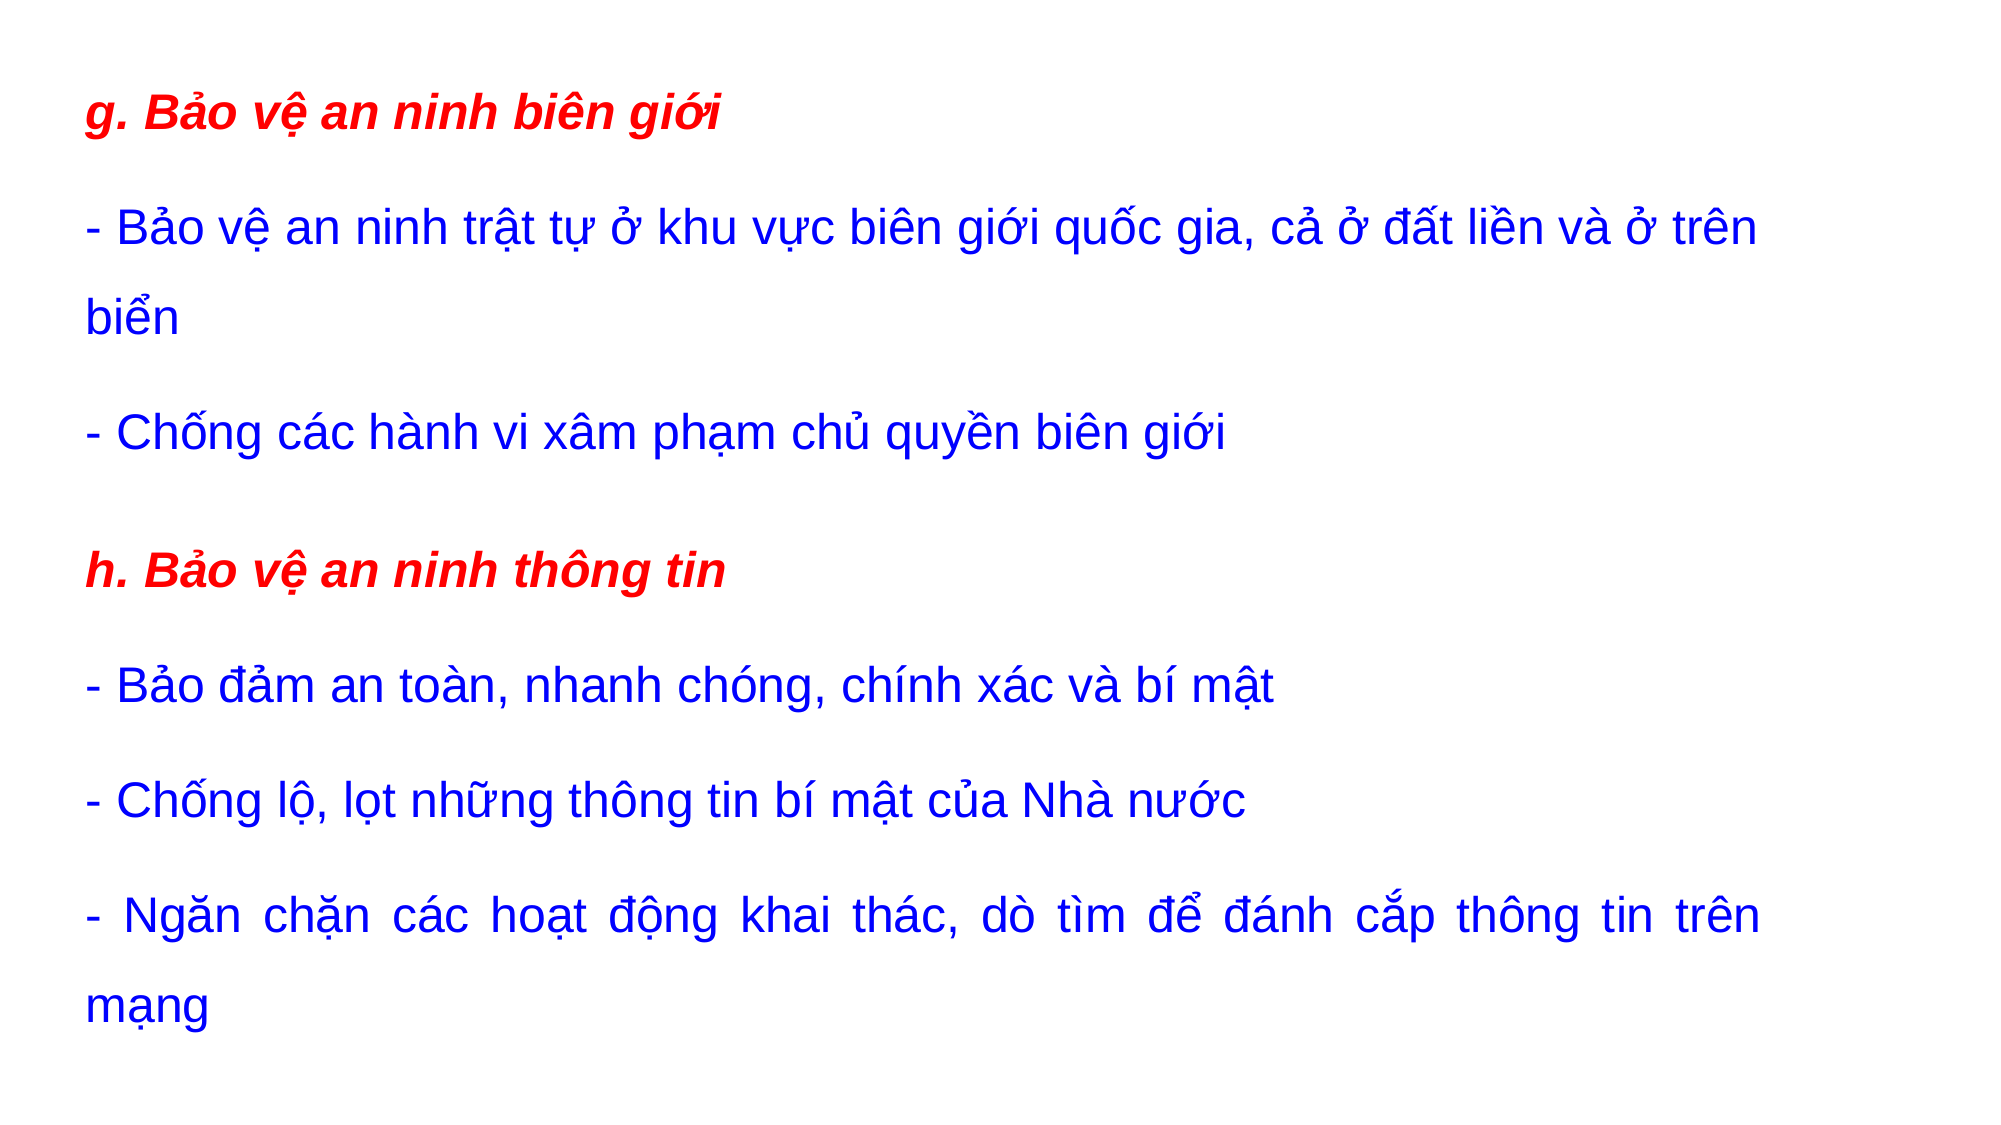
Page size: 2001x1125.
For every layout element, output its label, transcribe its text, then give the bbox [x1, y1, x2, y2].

text_box g. Bảo vệ an ninh biên giới - Bảo vệ an ninh trật tự ở khu vực biên giới quốc gia, cả ở đất liền và ở trên biển - Chống các hành vi xâm phạm chủ quyền biên giới [70, 41, 1778, 468]
text_box h. Bảo vệ an ninh thông tin - Bảo đảm an toàn, nhanh chóng, chính xác và bí mật - Chống lộ, lọt những thông tin bí mật của Nhà nước - Ngăn chặn các hoạt động khai thác, dò tìm để đánh cắp thông tin trên mạng [70, 499, 1778, 1041]
